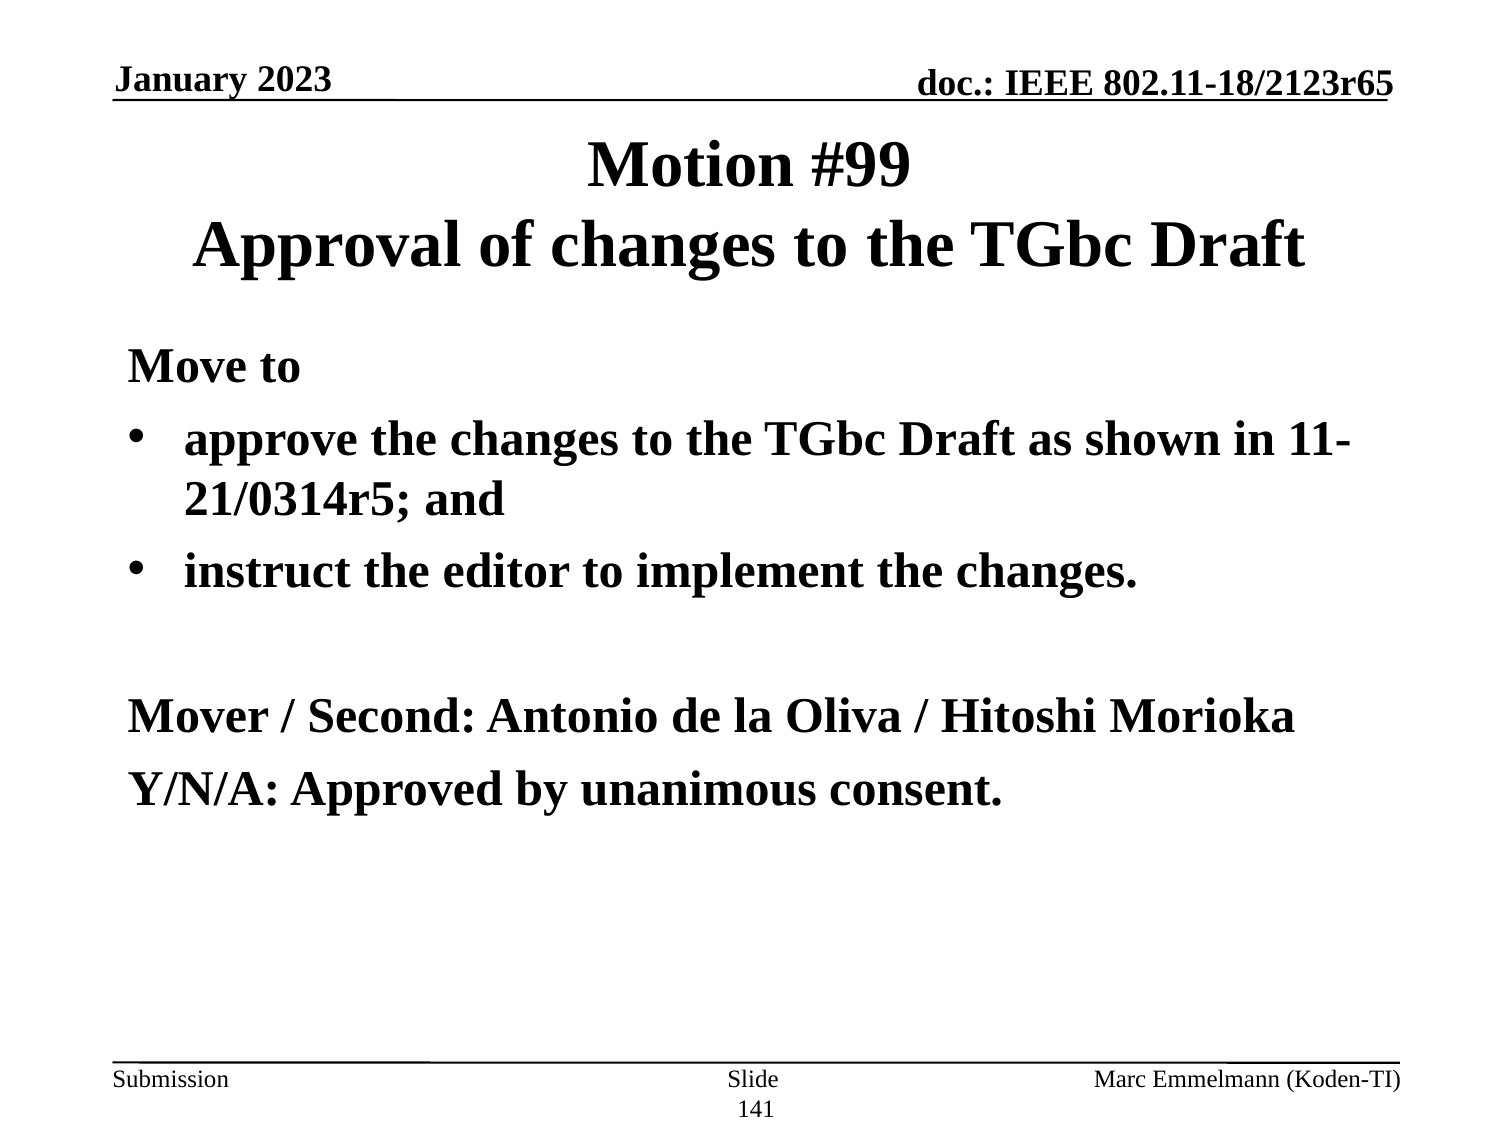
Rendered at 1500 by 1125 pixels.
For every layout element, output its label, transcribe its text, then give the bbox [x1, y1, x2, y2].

slide_number Slide 141 [712, 1061, 800, 1123]
footer Marc Emmelmann (Koden-TI) [878, 1061, 1402, 1093]
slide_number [114, 54, 423, 100]
list Move to approve the changes to the TGbc Draft as shown in 11-21/0314r5; and instruct the editor to implement the changes. Mover / Second: Antonio de la Oliva / Hitoshi Morioka Y/N/A: Approved by unanimous consent. [112, 324, 1388, 1000]
title Motion #99 Approval of changes to the TGbc Draft [112, 112, 1388, 288]
